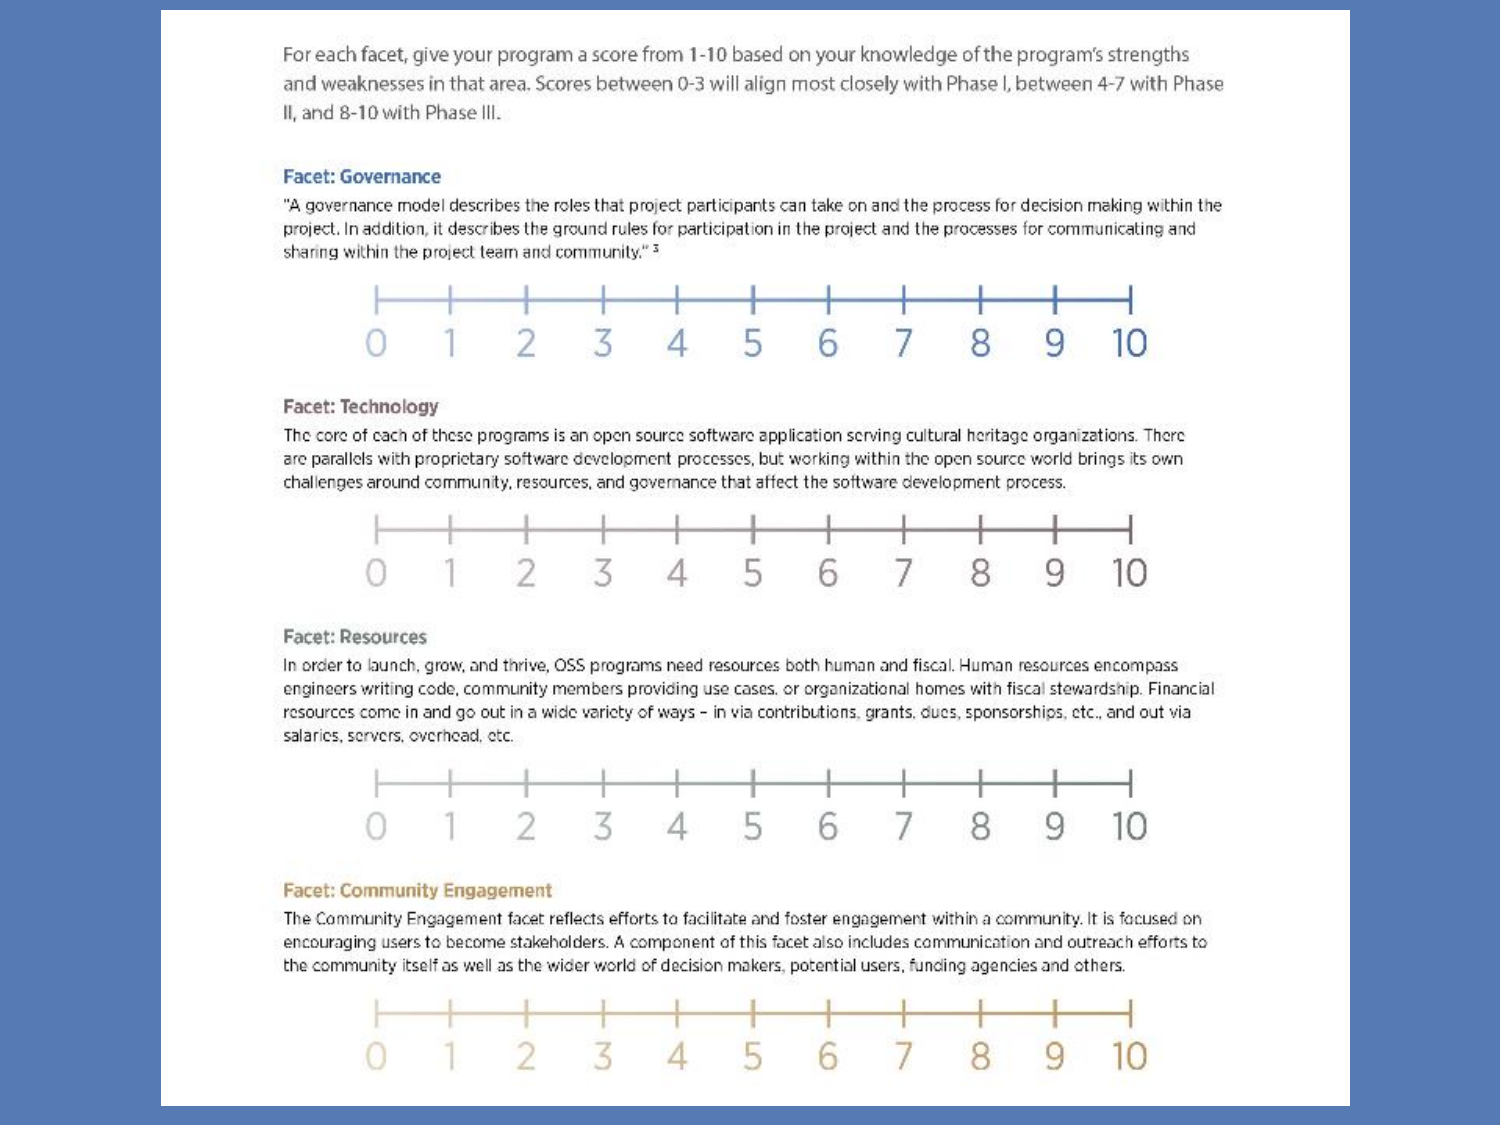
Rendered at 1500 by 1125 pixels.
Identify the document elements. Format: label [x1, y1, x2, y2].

picture [161, 10, 1350, 1107]
